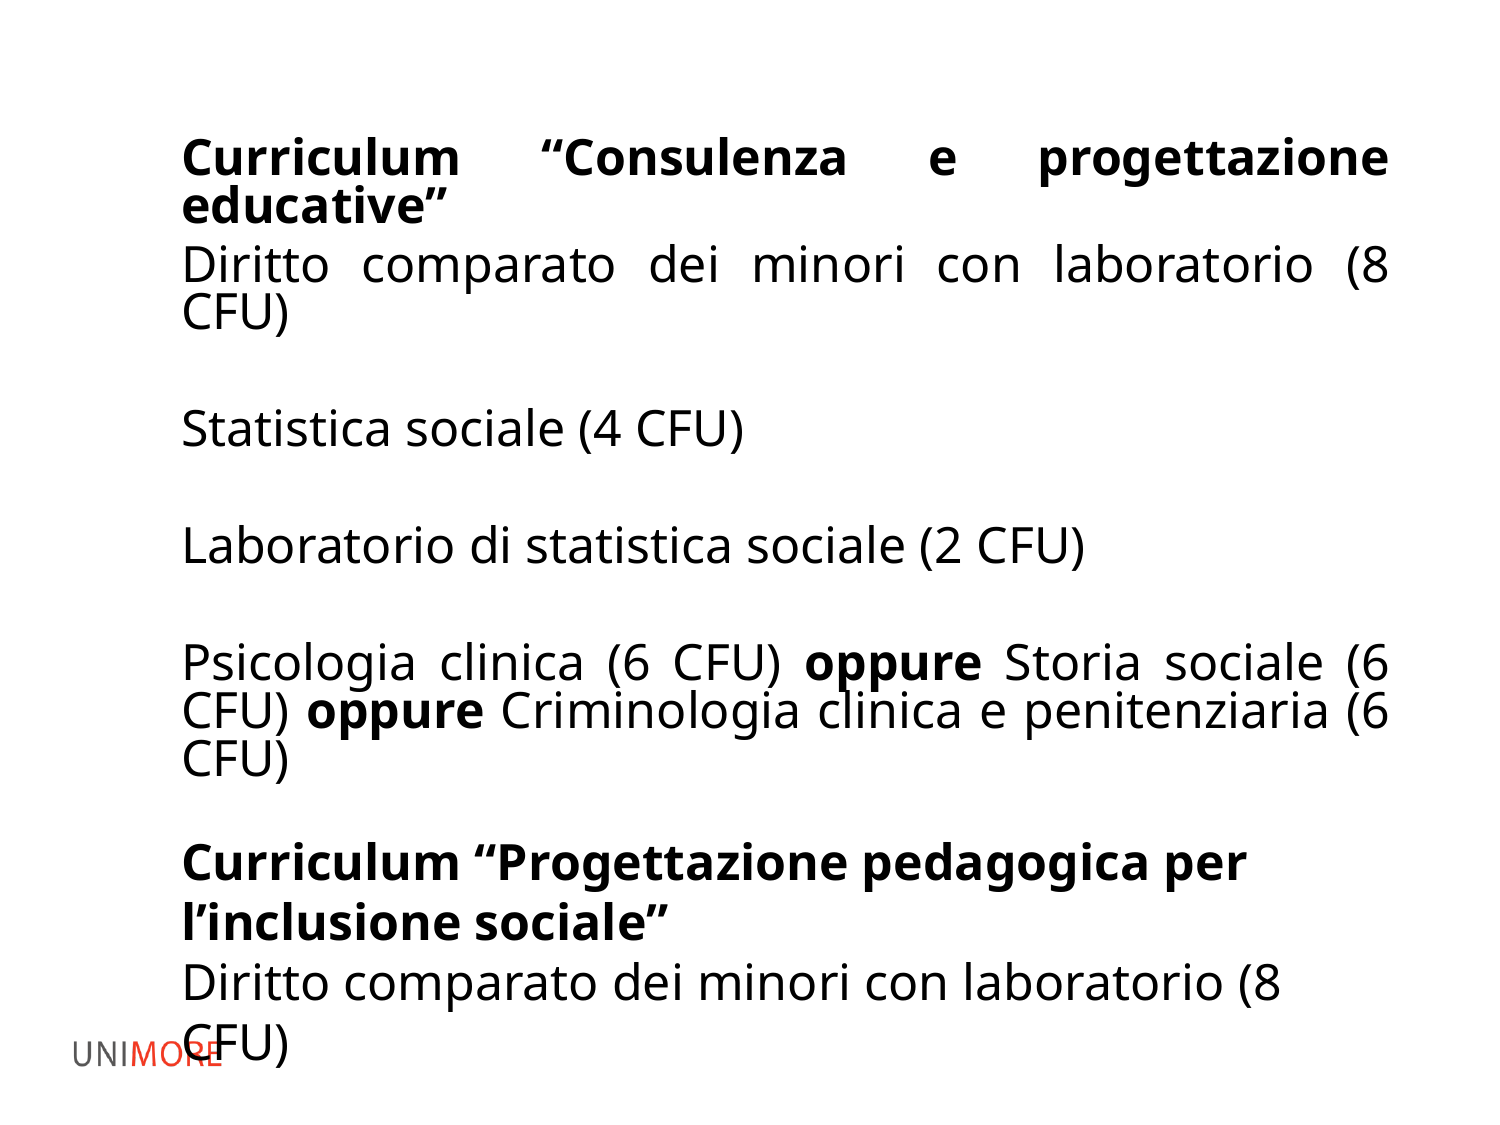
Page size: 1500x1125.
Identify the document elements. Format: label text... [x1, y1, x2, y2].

picture [70, 1039, 166, 1069]
text_box Curriculum “Consulenza e progettazione educative” Diritto comparato dei minori con laboratorio (8 CFU) Statistica sociale (4 CFU) Laboratorio di statistica sociale (2 CFU) Psicologia clinica (6 CFU) oppure Storia sociale (6 CFU) oppure Criminologia clinica e penitenziaria (6 CFU) Curriculum “Progettazione pedagogica per l’inclusione sociale” Diritto comparato dei minori con laboratorio (8 CFU) [166, 130, 1405, 1123]
